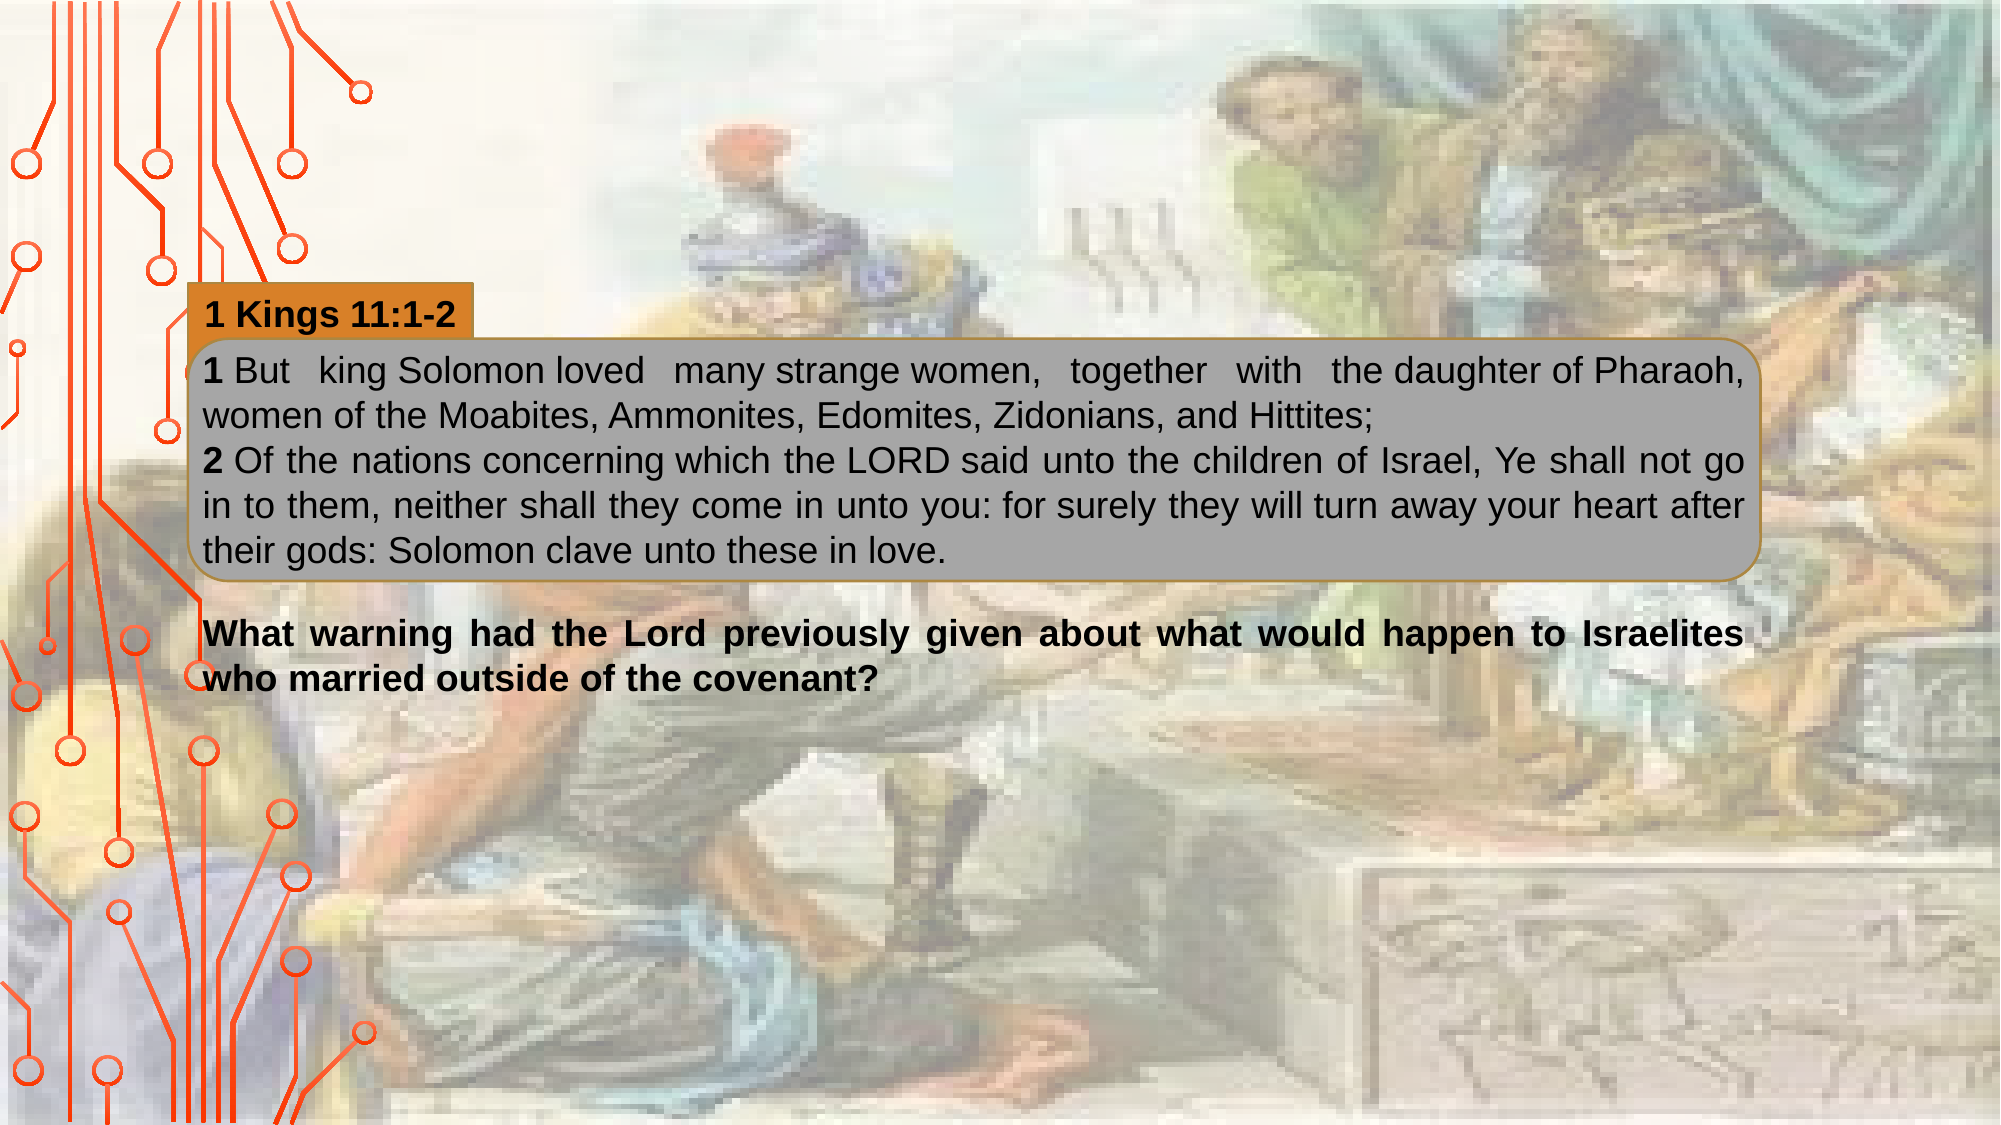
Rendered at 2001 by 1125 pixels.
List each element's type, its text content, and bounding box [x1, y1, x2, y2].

text_box [212, 579, 1737, 583]
text_box What warning had the Lord previously given about what would happen to Israelites who married outside of the covenant? [187, 601, 1761, 707]
text_box 1 But king Solomon loved many strange women, together with the daughter of Pharaoh, women of the Moabites, Ammonites, Edomites, Zidonians, and Hittites; 2 Of the nations concerning which the Lord said unto the children of Israel, Ye shall not go in to them, neither shall they come in unto you: for surely they will turn away your heart after their gods: Solomon clave unto these in love. [187, 338, 1761, 579]
text_box 1 Kings 11:1-2 [189, 282, 472, 338]
